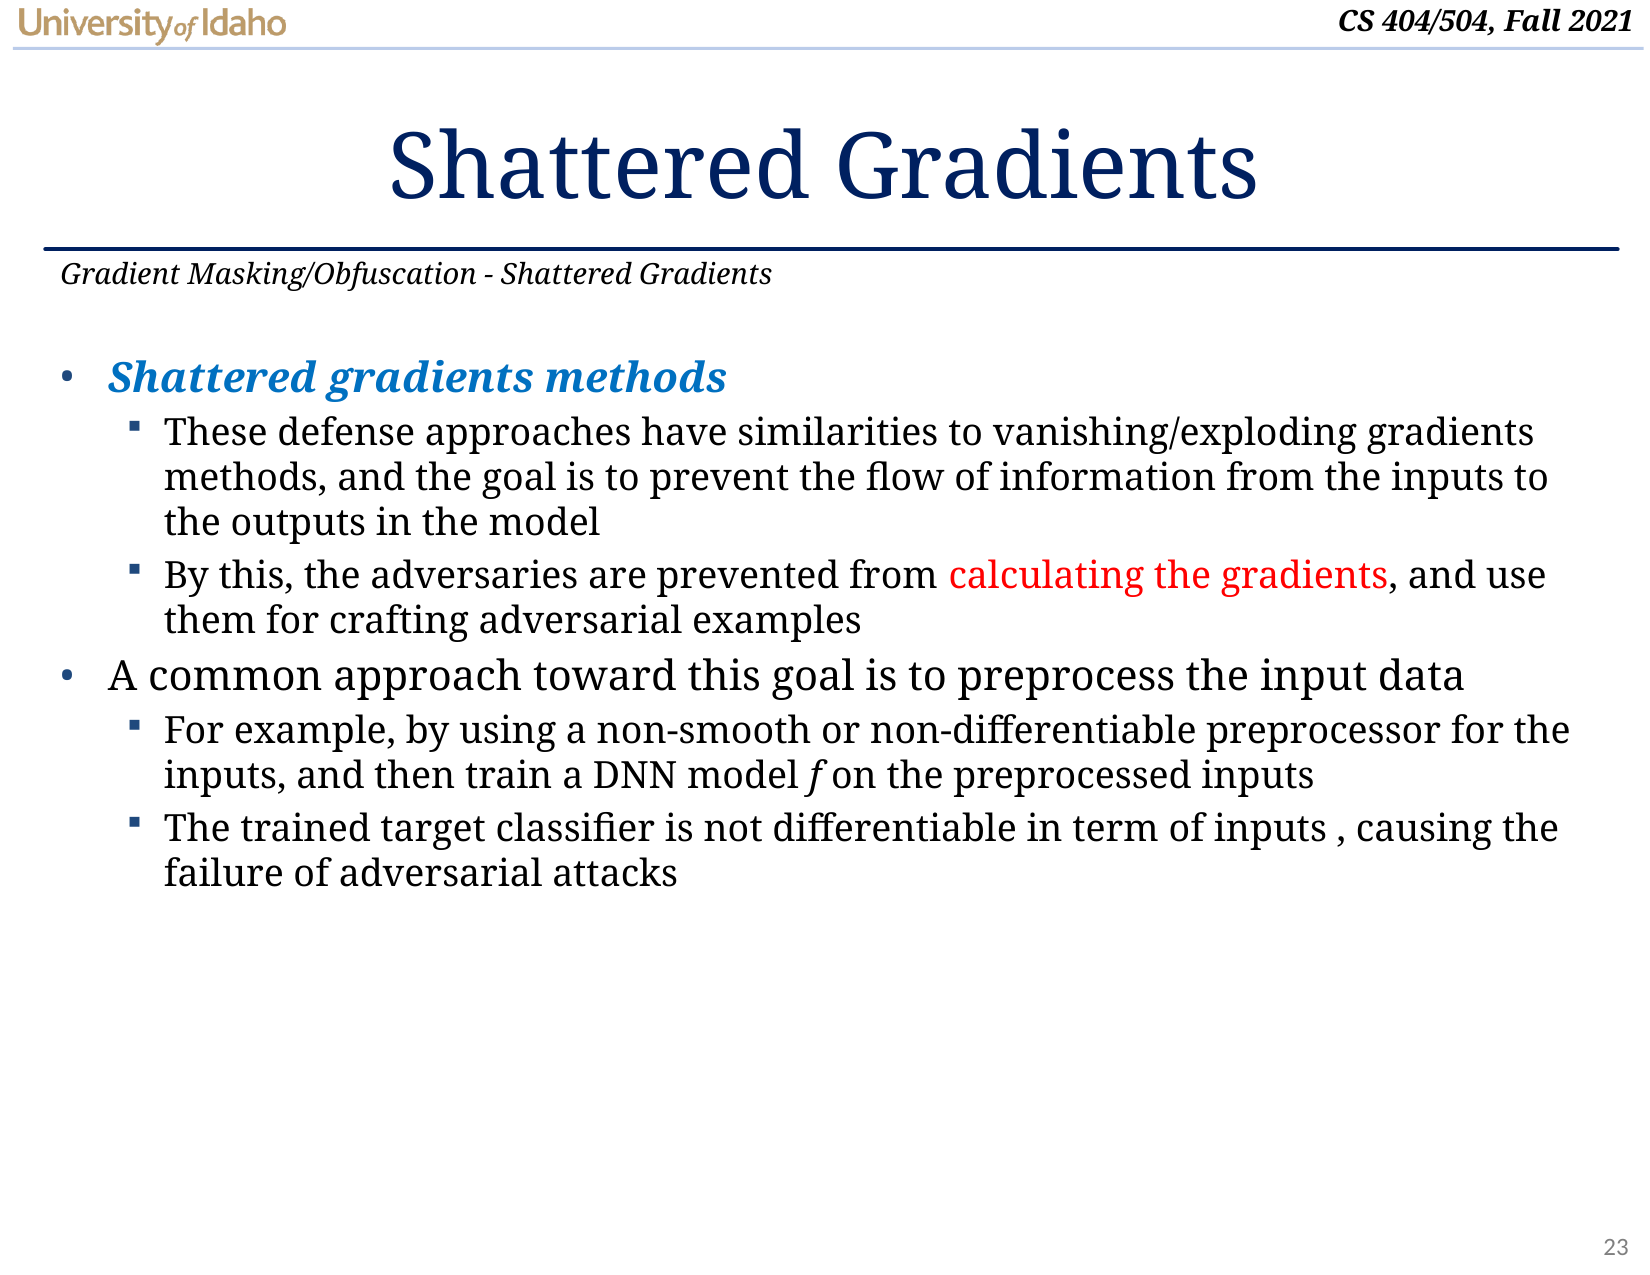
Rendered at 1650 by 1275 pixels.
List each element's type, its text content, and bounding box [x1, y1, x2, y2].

picture [19, 8, 286, 46]
list Gradient Masking/Obfuscation - Shattered Gradients [45, 247, 1062, 306]
title Shattered Gradients [0, 75, 1650, 248]
